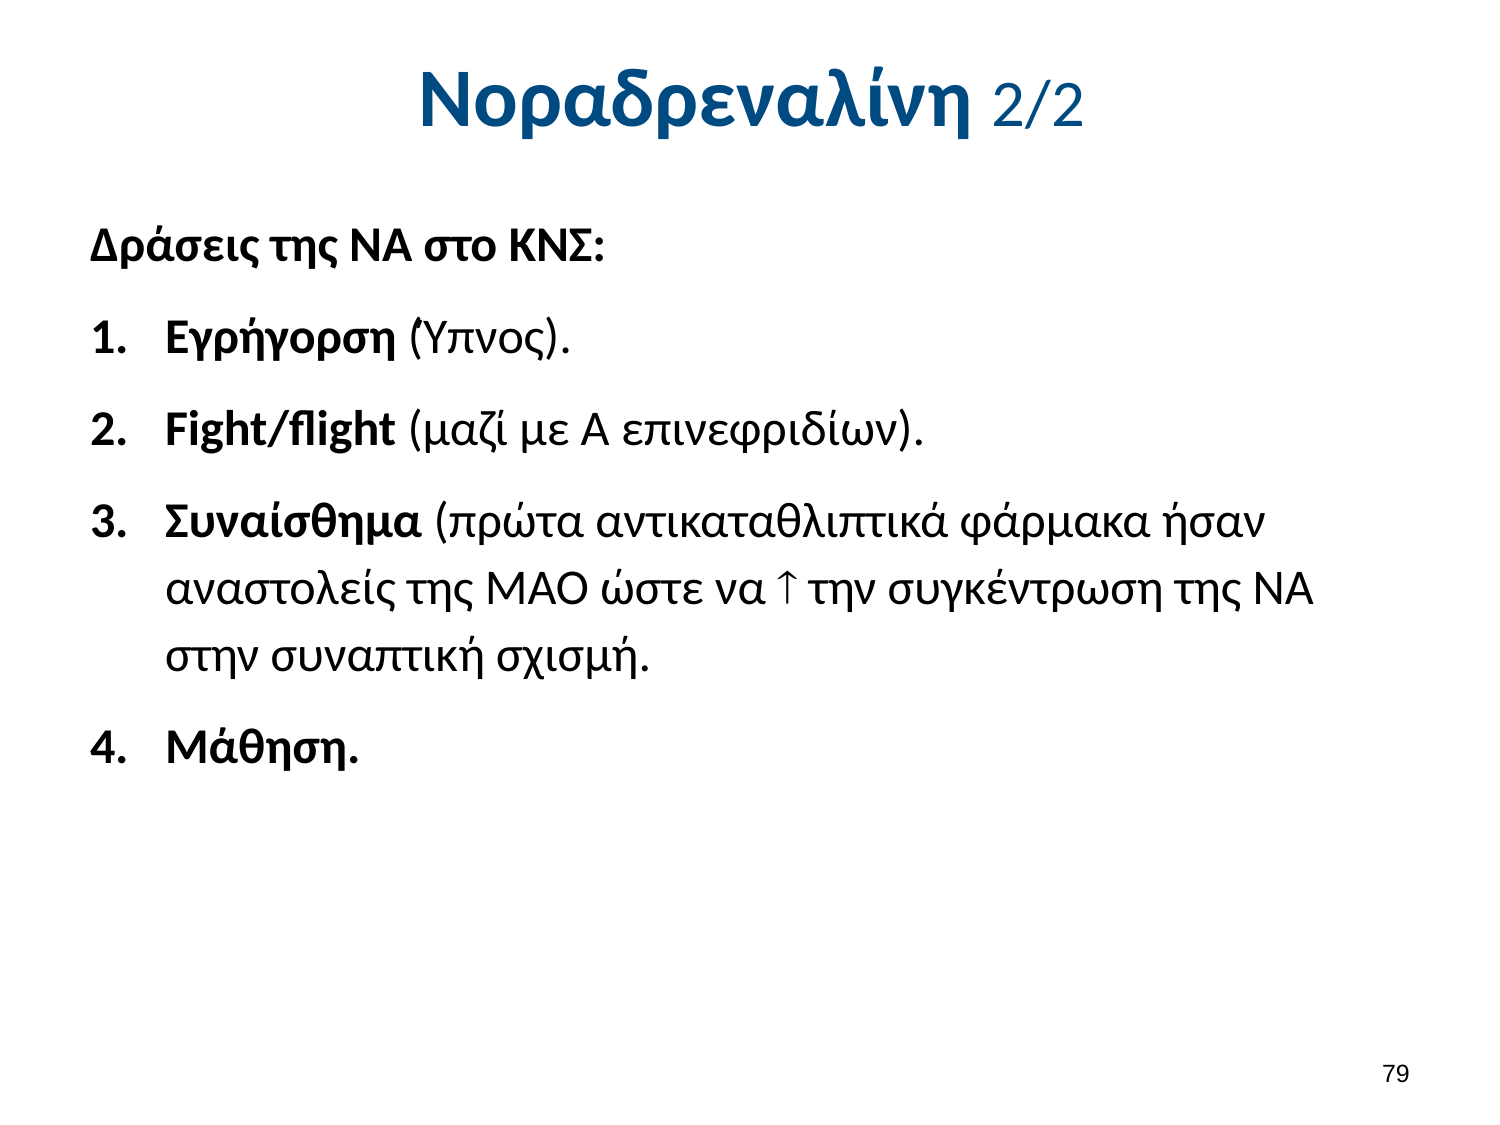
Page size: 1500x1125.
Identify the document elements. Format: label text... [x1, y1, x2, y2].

list Δράσεις της ΝΑ στο ΚΝΣ: Εγρήγορση (Ύπνος). Fight/flight (μαζί με Α επινεφριδίων). Συναίσθημα (πρώτα αντικαταθλιπτικά φάρμακα ήσαν αναστολείς της MΑΟ ώστε να  την συγκέντρωση της ΝΑ στην συναπτική σχισμή. Μάθηση. [75, 196, 1425, 1024]
title Νοραδρεναλίνη 2/2 [76, 19, 1427, 169]
slide_number 78 [1074, 1042, 1425, 1103]
